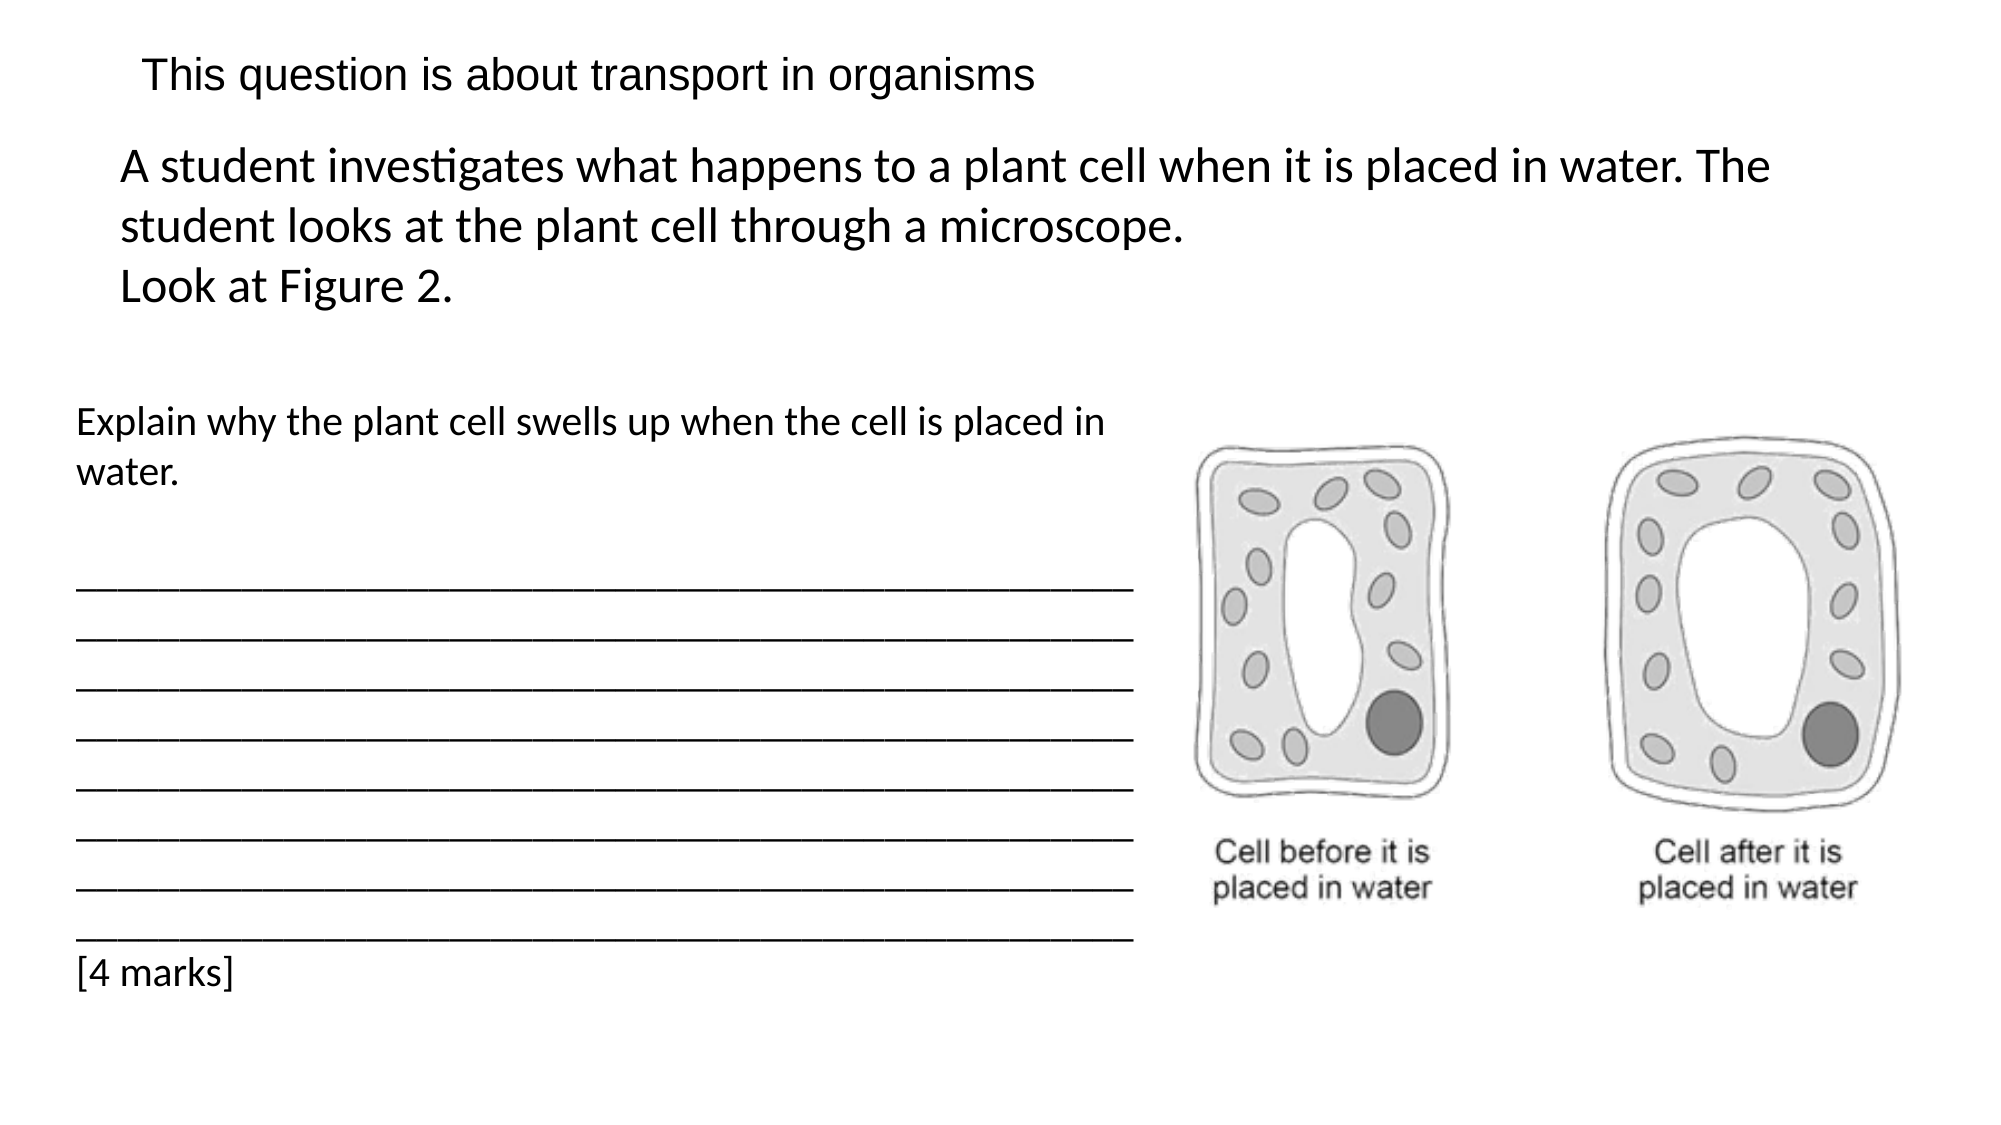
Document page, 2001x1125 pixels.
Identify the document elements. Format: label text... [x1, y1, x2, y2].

text_box A student investigates what happens to a plant cell when it is placed in water. The student looks at the plant cell through a microscope. Look at Figure 2. [105, 124, 1906, 320]
picture [141, 48, 1982, 101]
text_box Explain why the plant cell swells up when the cell is placed in water. ________________________________________________________________________________________________________________________________________________________________________________________________________________________________________________________________________________________________________________________________________________________________________________________________________________________ [4 marks] [61, 386, 1169, 1125]
picture [1188, 428, 1906, 919]
